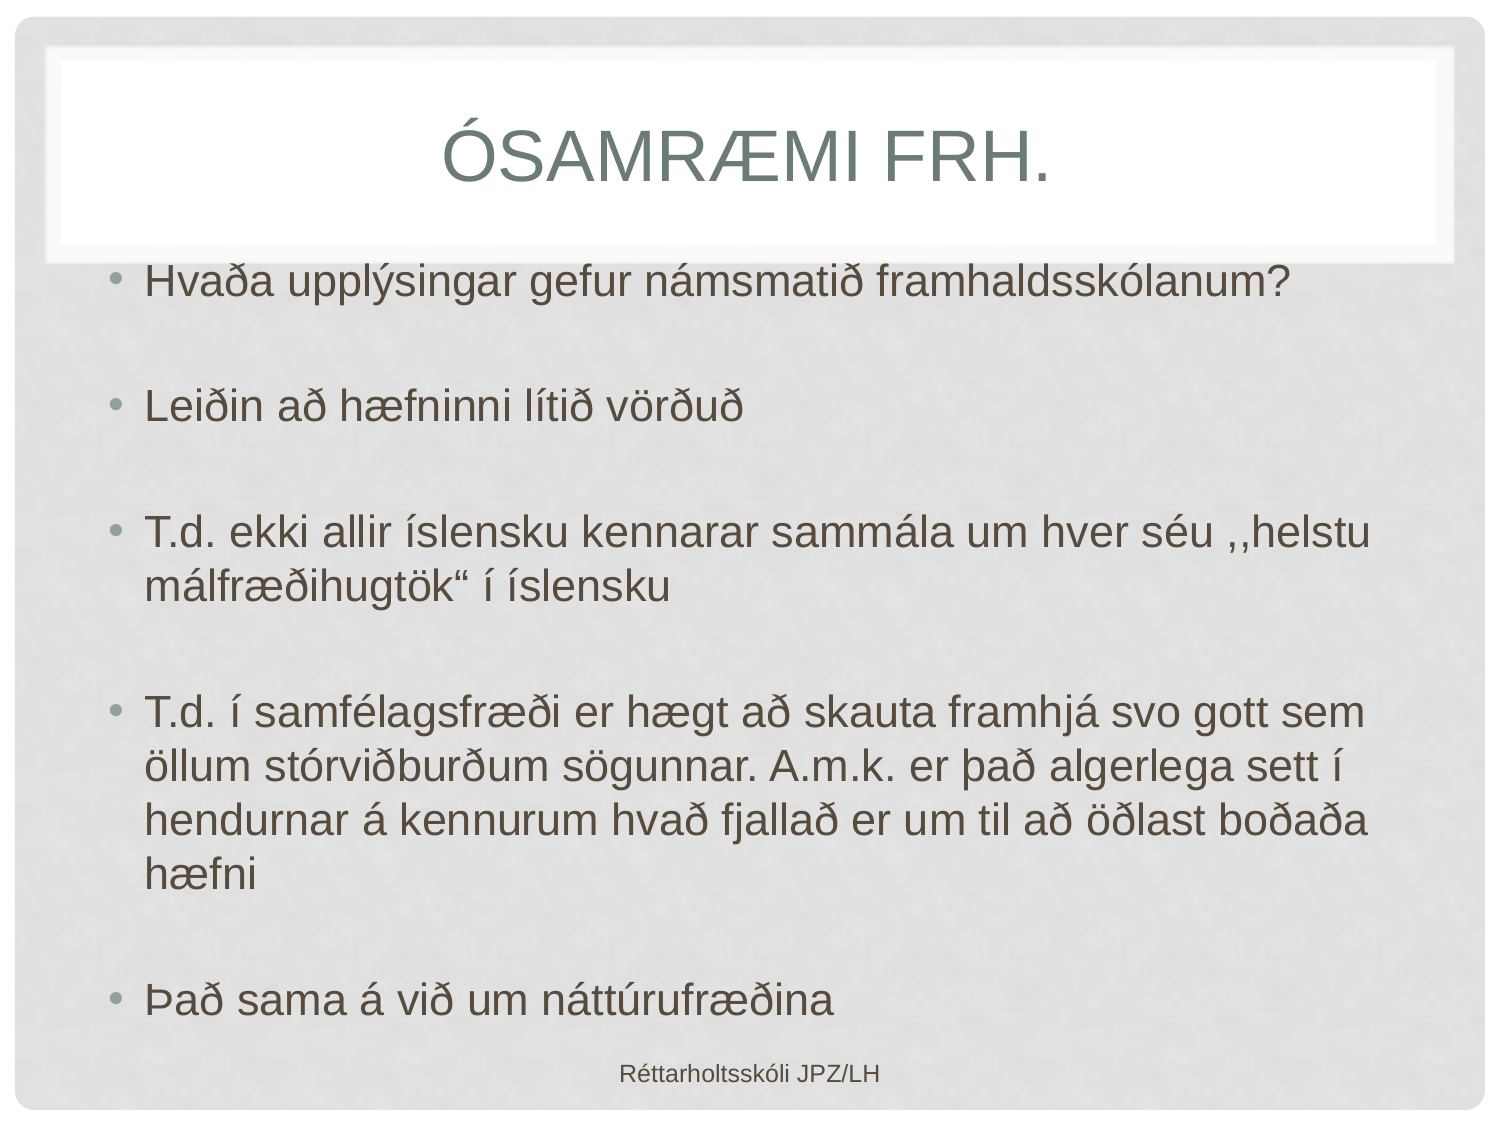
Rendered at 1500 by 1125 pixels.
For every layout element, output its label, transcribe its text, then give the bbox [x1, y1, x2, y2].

list Hvaða upplýsingar gefur námsmatið framhaldsskólanum? Leiðin að hæfninni lítið vörðuð T.d. ekki allir íslensku kennarar sammála um hver séu ,,helstu málfræðihugtök“ í íslensku T.d. í samfélagsfræði er hægt að skauta framhjá svo gott sem öllum stórviðburðum sögunnar. A.m.k. er það algerlega sett í hendurnar á kennurum hvað fjallað er um til að öðlast boðaða hæfni Það sama á við um náttúrufræðina [75, 243, 1425, 1035]
title ósamræmi frh. [69, 66, 1425, 238]
footer Réttarholtsskóli JPZ/LH [512, 1042, 988, 1103]
